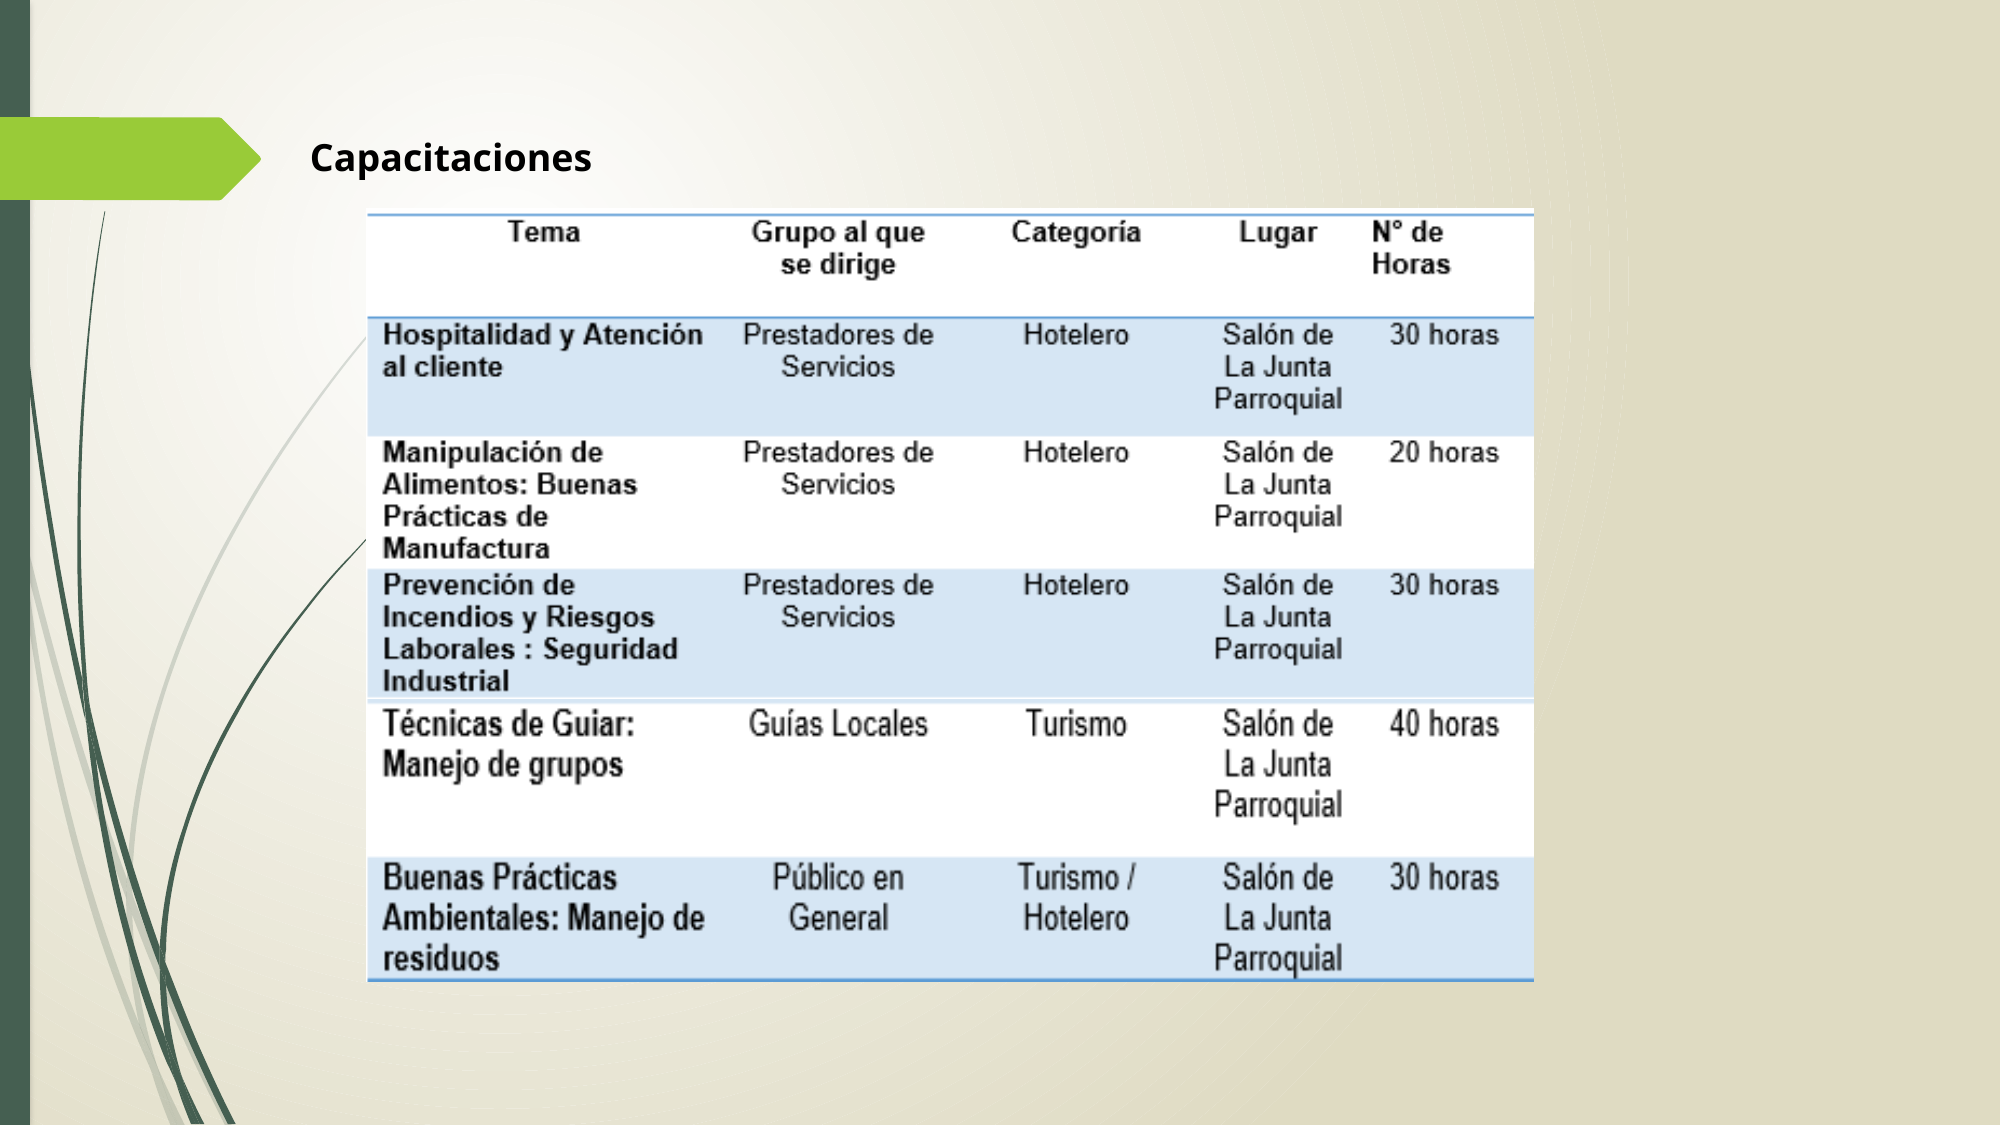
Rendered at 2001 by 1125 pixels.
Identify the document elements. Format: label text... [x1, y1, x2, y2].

picture [366, 208, 1534, 982]
text_box Capacitaciones [295, 126, 1162, 187]
